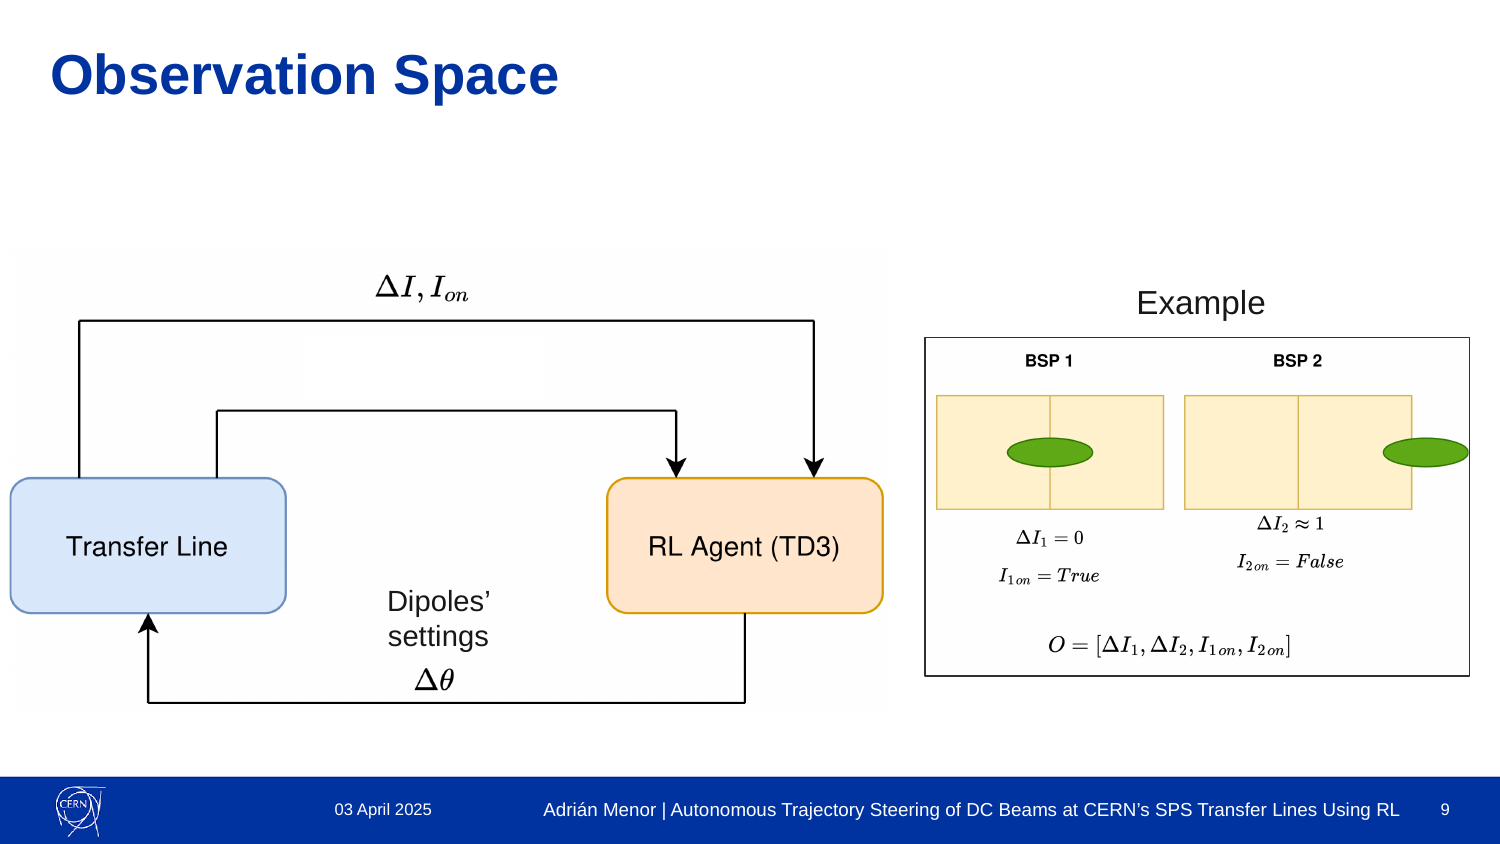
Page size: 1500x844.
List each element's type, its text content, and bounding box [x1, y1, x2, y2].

picture [925, 337, 1469, 676]
picture [9, 243, 886, 716]
text_box Example [1066, 266, 1336, 329]
title Observation Space [50, 45, 1450, 177]
slide_number ‹#› [1420, 786, 1450, 832]
picture [0, 776, 1500, 844]
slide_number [242, 786, 433, 832]
footer Adrián Menor | Autonomous Trajectory Steering of DC Beams at CERN’s SPS Transfer Lines Using RL [523, 786, 1420, 832]
